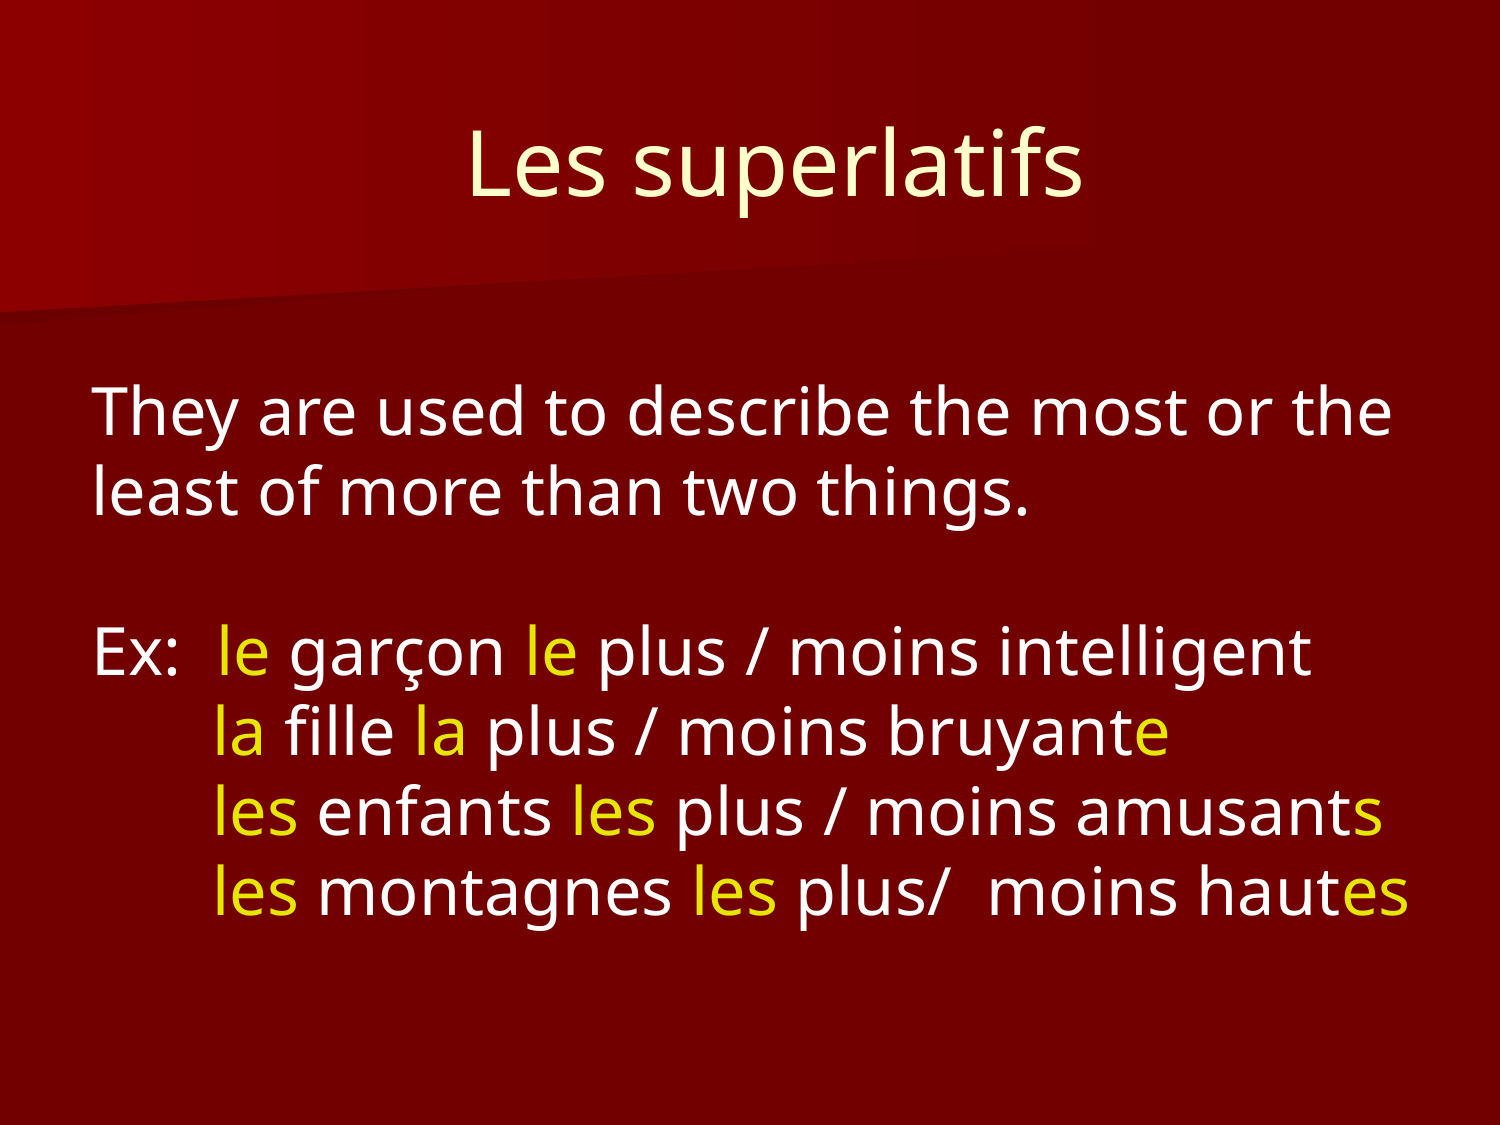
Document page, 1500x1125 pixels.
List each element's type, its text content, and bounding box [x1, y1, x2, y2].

title Les superlatifs [100, 66, 1451, 255]
text_box They are used to describe the most or the least of more than two things. Ex: le garçon le plus / moins intelligent la fille la plus / moins bruyante les enfants les plus / moins amusants les montagnes les plus/ moins hautes [76, 361, 1436, 937]
